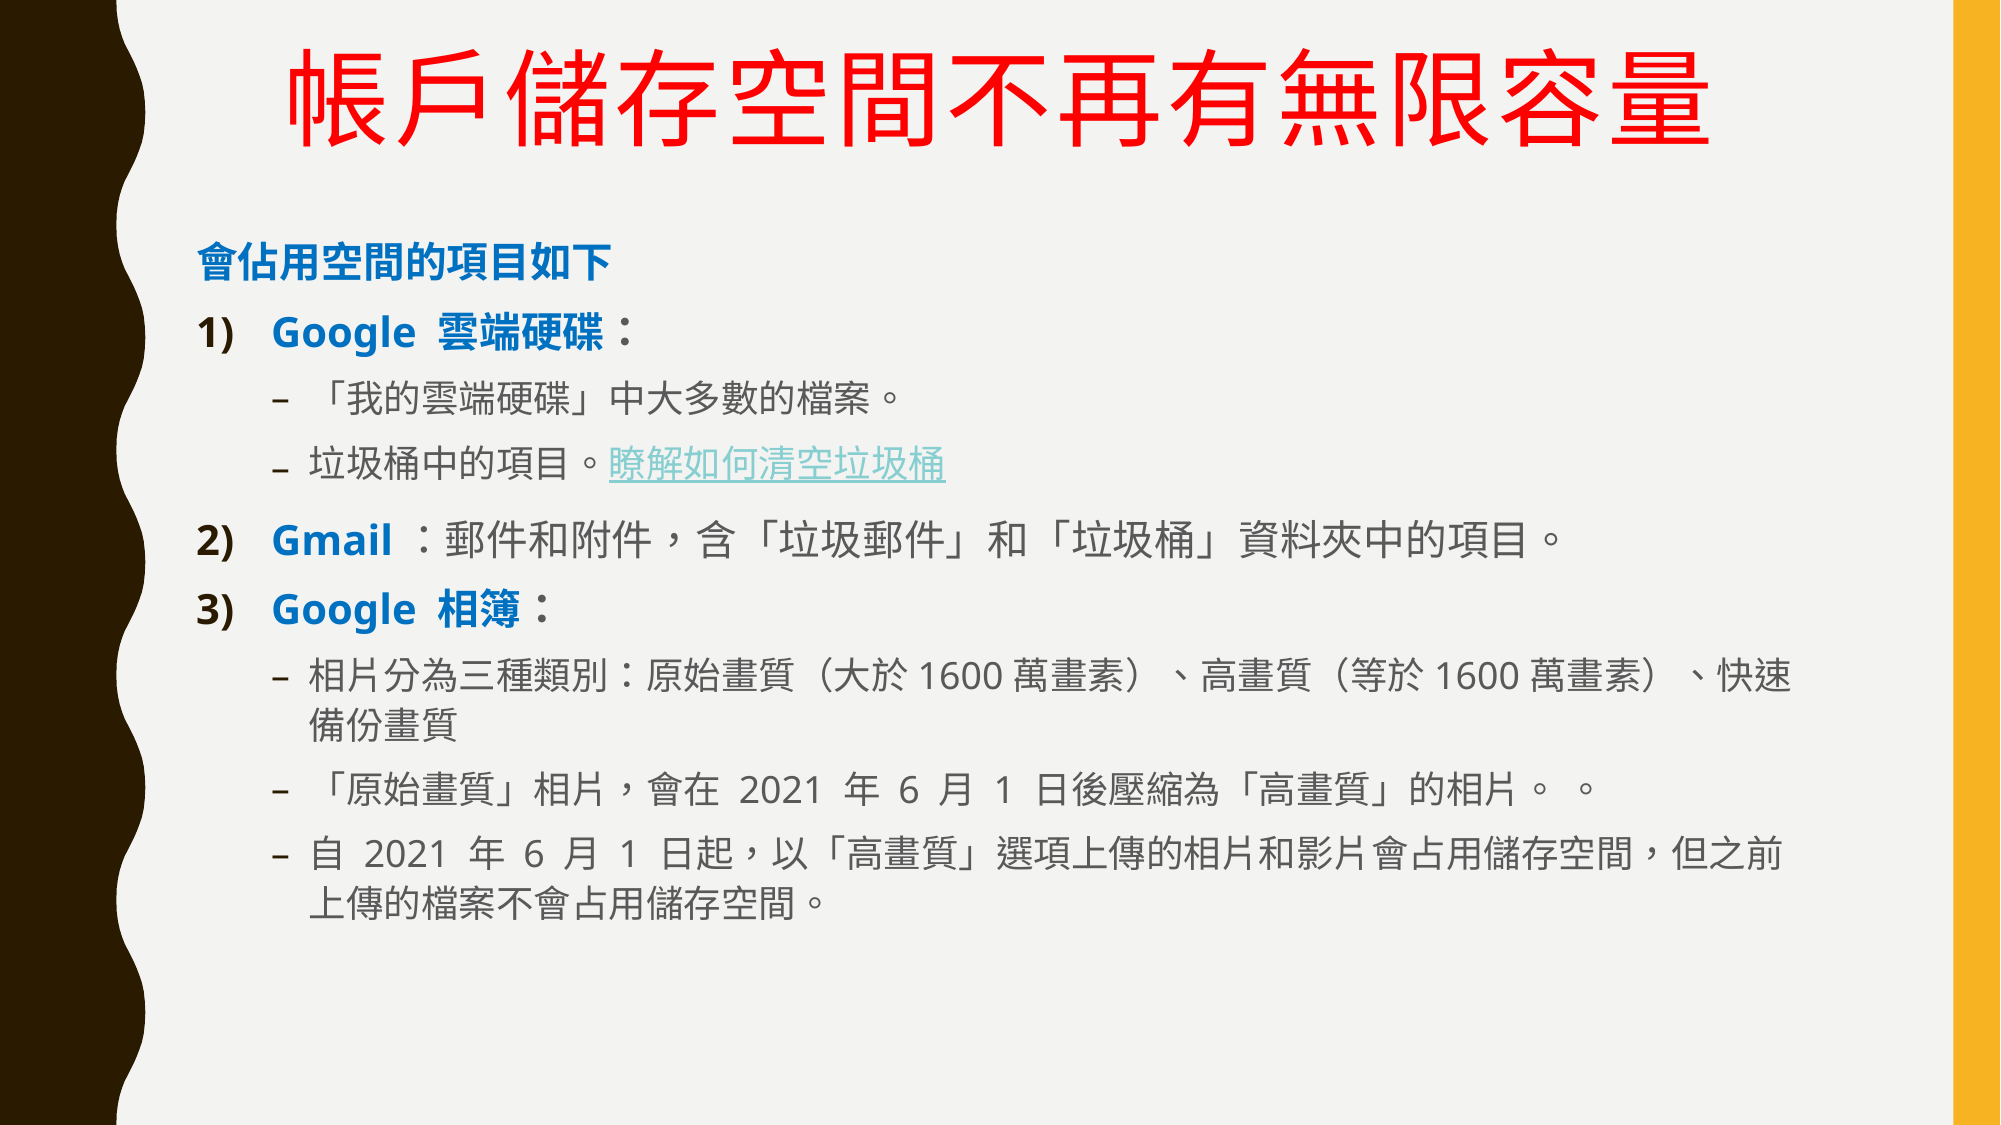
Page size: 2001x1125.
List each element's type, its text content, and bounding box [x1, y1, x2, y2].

list 會佔用空間的項目如下 Google 雲端硬碟： 「我的雲端硬碟」中大多數的檔案。 垃圾桶中的項目。瞭解如何清空垃圾桶 Gmail：郵件和附件，含「垃圾郵件」和「垃圾桶」資料夾中的項目。 Google 相簿： 相片分為三種類別：原始畫質（大於1600萬畫素）、高畫質（等於1600萬畫素）、快速備份畫質 「原始畫質」相片，會在 2021 年 6 月 1 日後壓縮為「高畫質」的相片。 。 自 2021 年 6 月 1 日起，以「高畫質」選項上傳的相片和影片會占用儲存空間，但之前上傳的檔案不會占用儲存空間。 [181, 223, 1819, 1038]
title 帳戶儲存空間不再有無限容量 [181, 12, 1819, 169]
